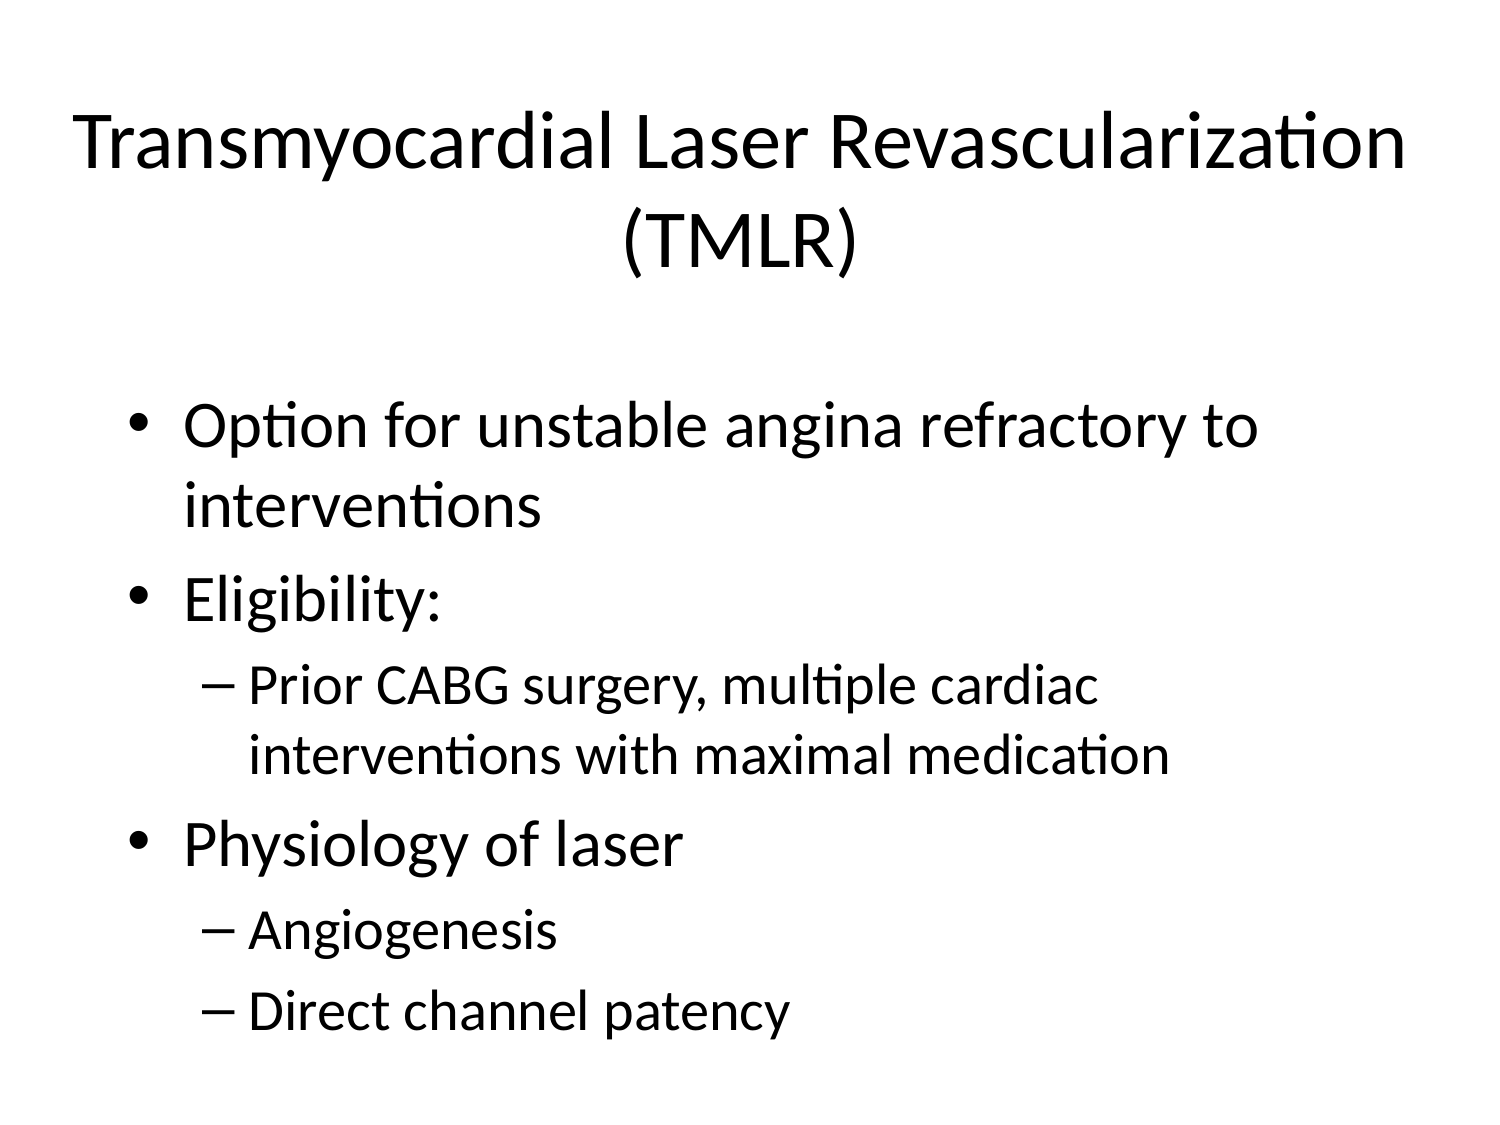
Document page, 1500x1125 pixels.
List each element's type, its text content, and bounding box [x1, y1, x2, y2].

list Option for unstable angina refractory to interventions Eligibility: Prior CABG surgery, multiple cardiac interventions with maximal medication Physiology of laser Angiogenesis Direct channel patency [112, 373, 1440, 1083]
title Transmyocardial Laser Revascularization (TMLR) [41, 78, 1440, 292]
